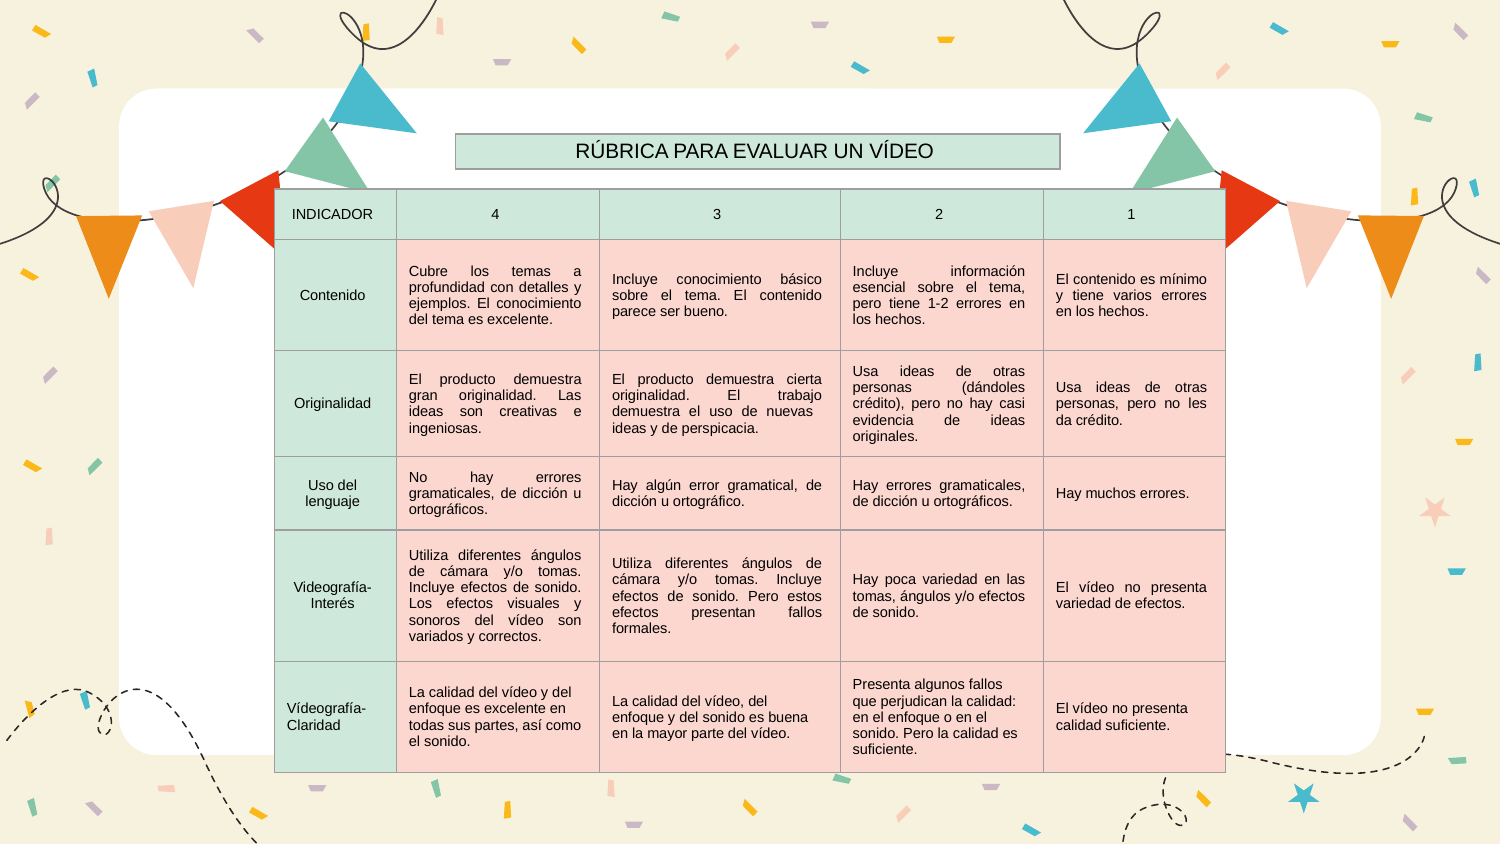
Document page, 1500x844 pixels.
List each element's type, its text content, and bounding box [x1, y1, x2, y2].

table_cell Presenta algunos fallos que perjudican la calidad: en el enfoque o en el sonido. Pero la calidad es suficiente. [841, 662, 1043, 772]
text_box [0, 0, 1500, 383]
table_cell El vídeo no presenta calidad suficiente. [1044, 662, 1225, 772]
table_cell Usa ideas de otras personas, pero no les da crédito. [1044, 390, 1225, 456]
table_cell Uso del lenguaje [275, 457, 396, 529]
table_cell Hay errores gramaticales, de dicción u ortográficos. [841, 457, 1043, 529]
table_cell Originalidad [275, 390, 396, 456]
table_cell Vídeografía- Claridad [275, 662, 396, 772]
table_cell Usa ideas de otras personas (dándoles crédito), pero no hay casi evidencia de ideas originales. [841, 390, 1043, 456]
table_cell Utiliza diferentes ángulos de cámara y/o tomas. Incluye efectos de sonido. Pero estos efectos presentan fallos formales. [600, 531, 840, 661]
table_cell Hay poca variedad en las tomas, ángulos y/o efectos de sonido. [841, 531, 1043, 661]
table_cell Hay muchos errores. [1044, 457, 1225, 529]
table_cell La calidad del vídeo y del enfoque es excelente en todas sus partes, así como el sonido. [397, 662, 599, 772]
table_cell El vídeo no presenta variedad de efectos. [1044, 531, 1225, 661]
table_cell El producto demuestra gran originalidad. Las ideas son creativas e ingeniosas. [397, 390, 599, 456]
table_cell El producto demuestra cierta originalidad. El trabajo demuestra el uso de nuevas ideas y de perspicacia. [600, 390, 840, 456]
table_cell Utiliza diferentes ángulos de cámara y/o tomas. Incluye efectos de sonido. Los efectos visuales y sonoros del vídeo son variados y correctos. [397, 531, 599, 661]
table_cell No hay errores gramaticales, de dicción u ortográficos. [397, 457, 599, 529]
table_cell Hay algún error gramatical, de dicción u ortográfico. [600, 457, 840, 529]
table_cell La calidad del vídeo, del enfoque y del sonido es buena en la mayor parte del vídeo. [600, 662, 840, 772]
table_cell Videografía- Interés [275, 531, 396, 661]
